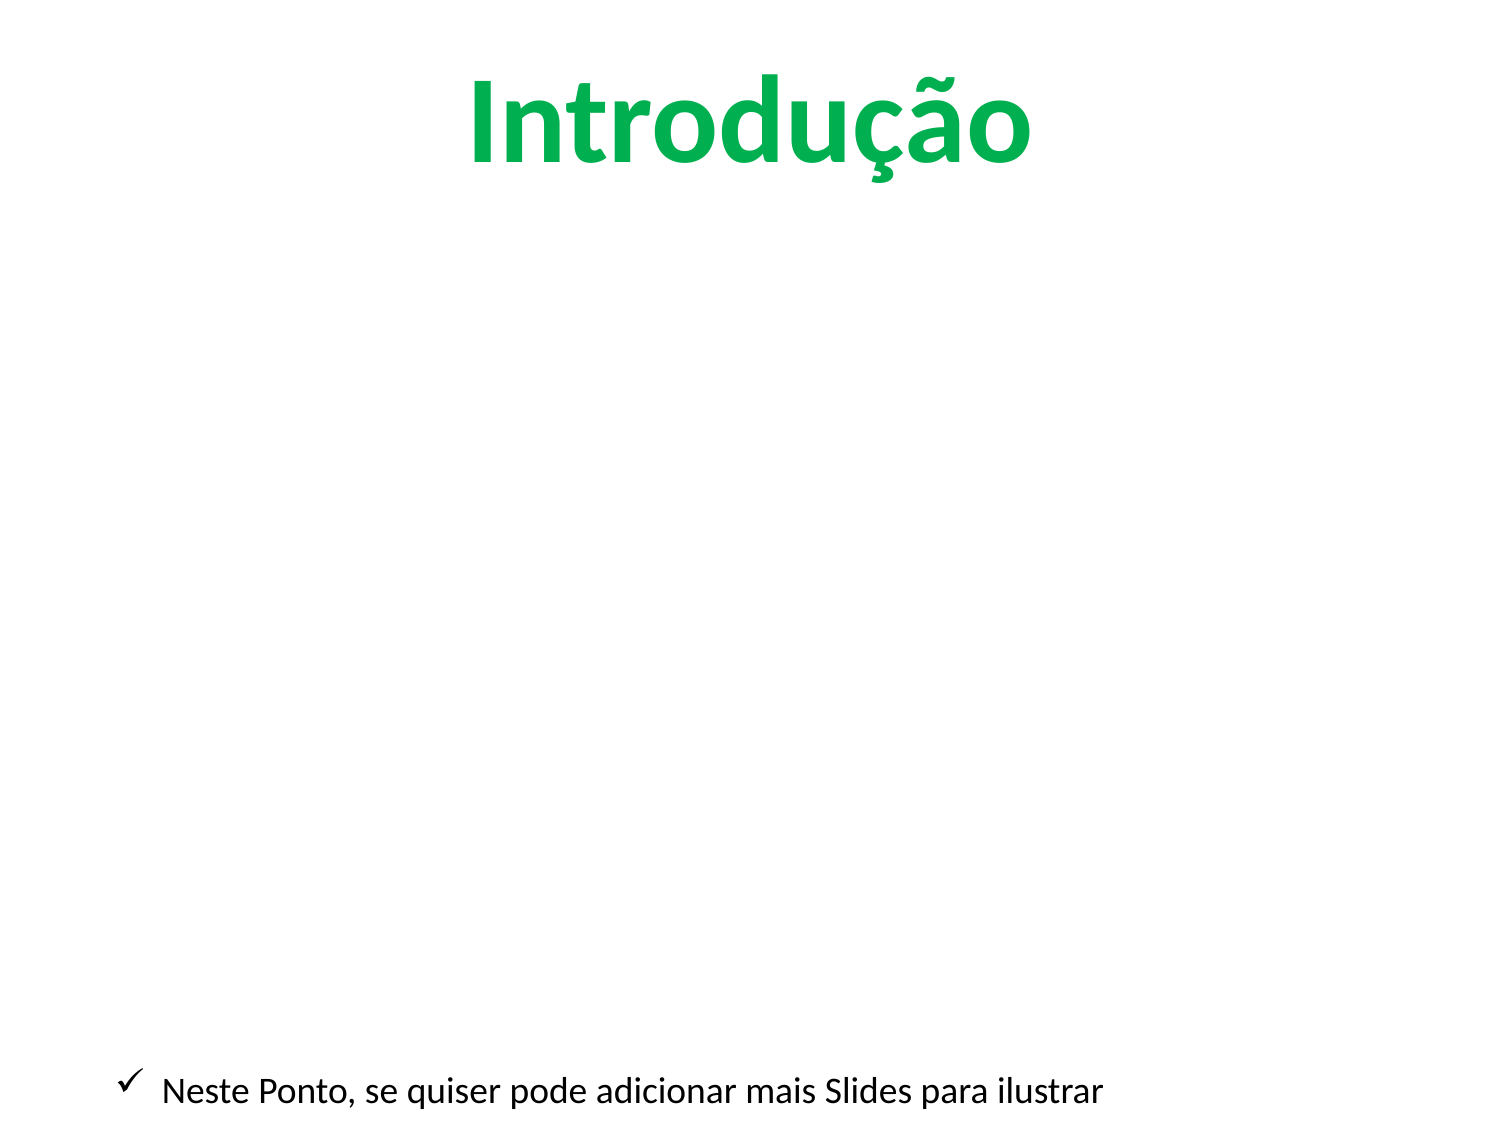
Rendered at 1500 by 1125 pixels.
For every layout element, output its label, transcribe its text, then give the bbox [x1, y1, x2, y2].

text_box Neste Ponto, se quiser pode adicionar mais Slides para ilustrar [100, 1058, 1400, 1119]
title Introdução [75, 19, 1425, 207]
